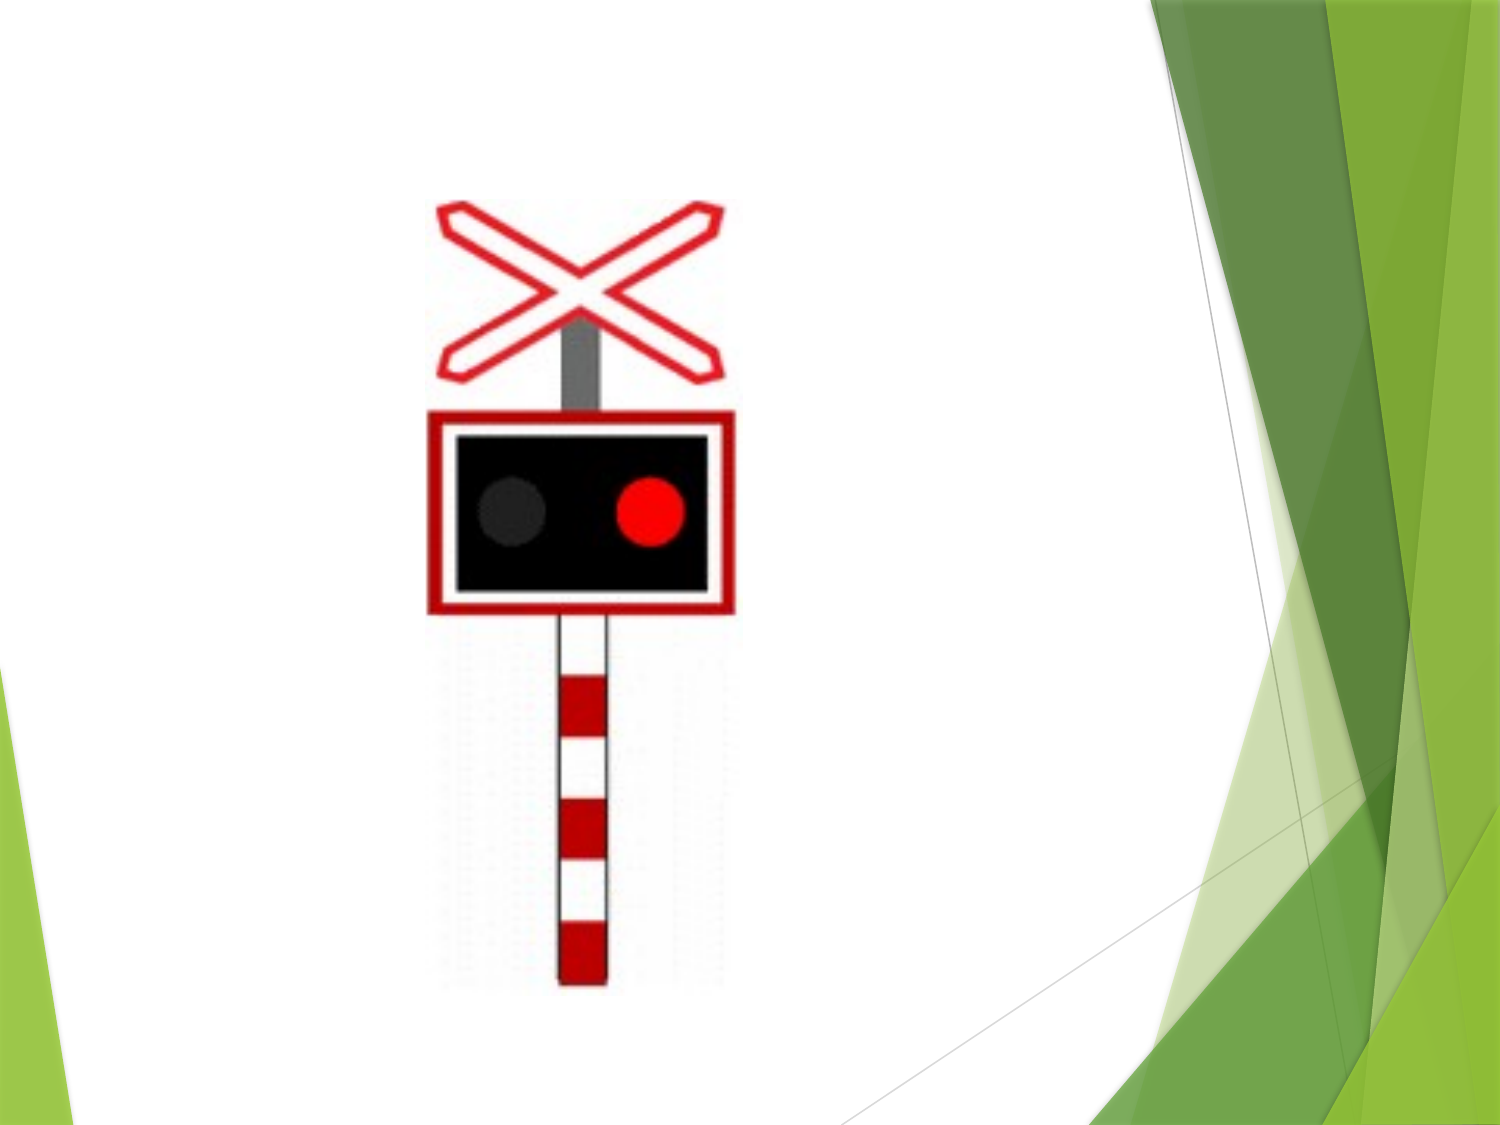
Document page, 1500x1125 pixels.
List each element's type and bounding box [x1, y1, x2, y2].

picture [424, 199, 743, 997]
